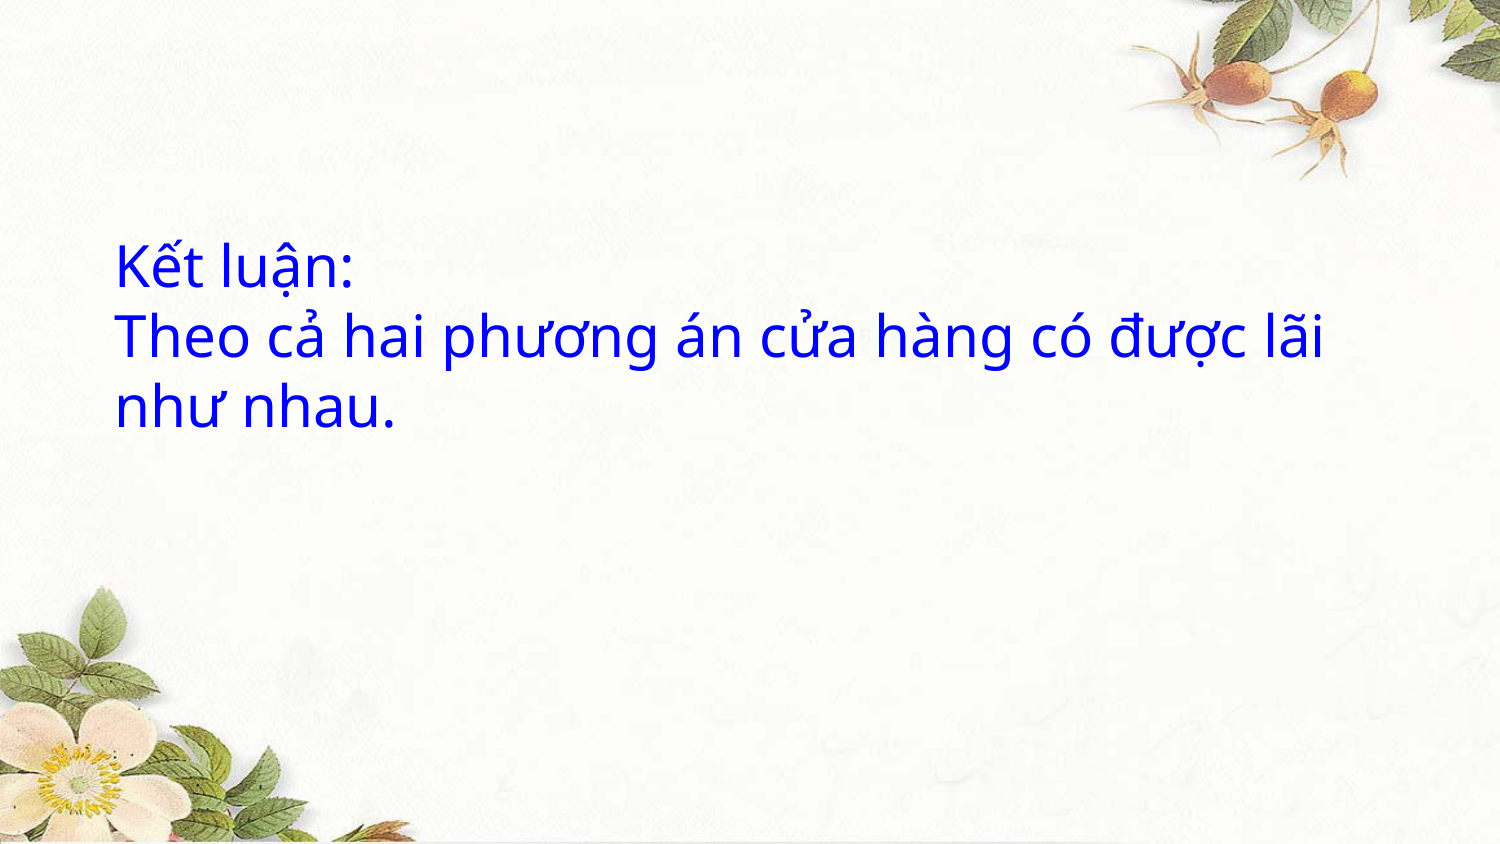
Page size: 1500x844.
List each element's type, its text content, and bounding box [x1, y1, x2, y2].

picture [0, 0, 1500, 844]
text_box Kết luận: Theo cả hai phương án cửa hàng có được lãi như nhau. [99, 221, 1413, 447]
